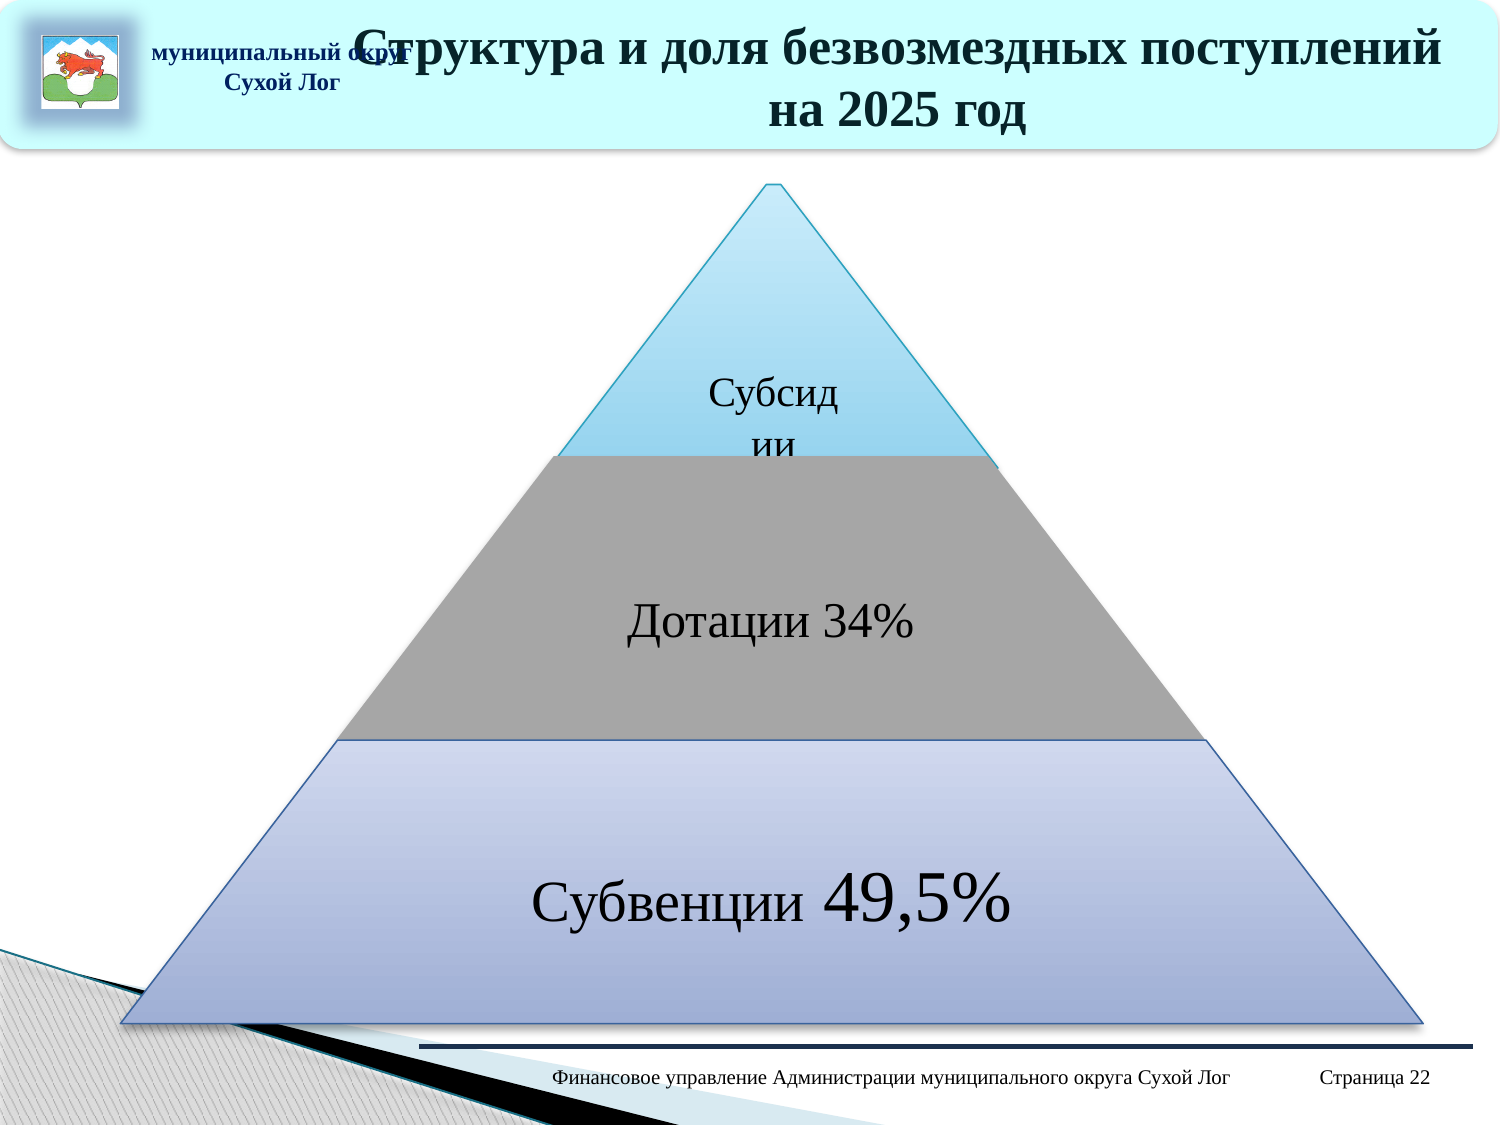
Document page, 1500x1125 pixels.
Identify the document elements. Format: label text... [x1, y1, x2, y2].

text_box муниципальный округ Сухой Лог [136, 27, 434, 103]
title Структура и доля безвозмездных поступлений на 2025 год [336, 10, 1459, 139]
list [120, 184, 1424, 1036]
table_cell 57,9 [15, 10, 144, 134]
text_box [0, 0, 1499, 150]
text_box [0, 953, 115, 990]
picture [41, 35, 121, 109]
text_box Финансовое управление Администрации муниципального округа Сухой Лог Страница 22 [533, 1058, 1463, 1098]
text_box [295, 1046, 542, 1125]
